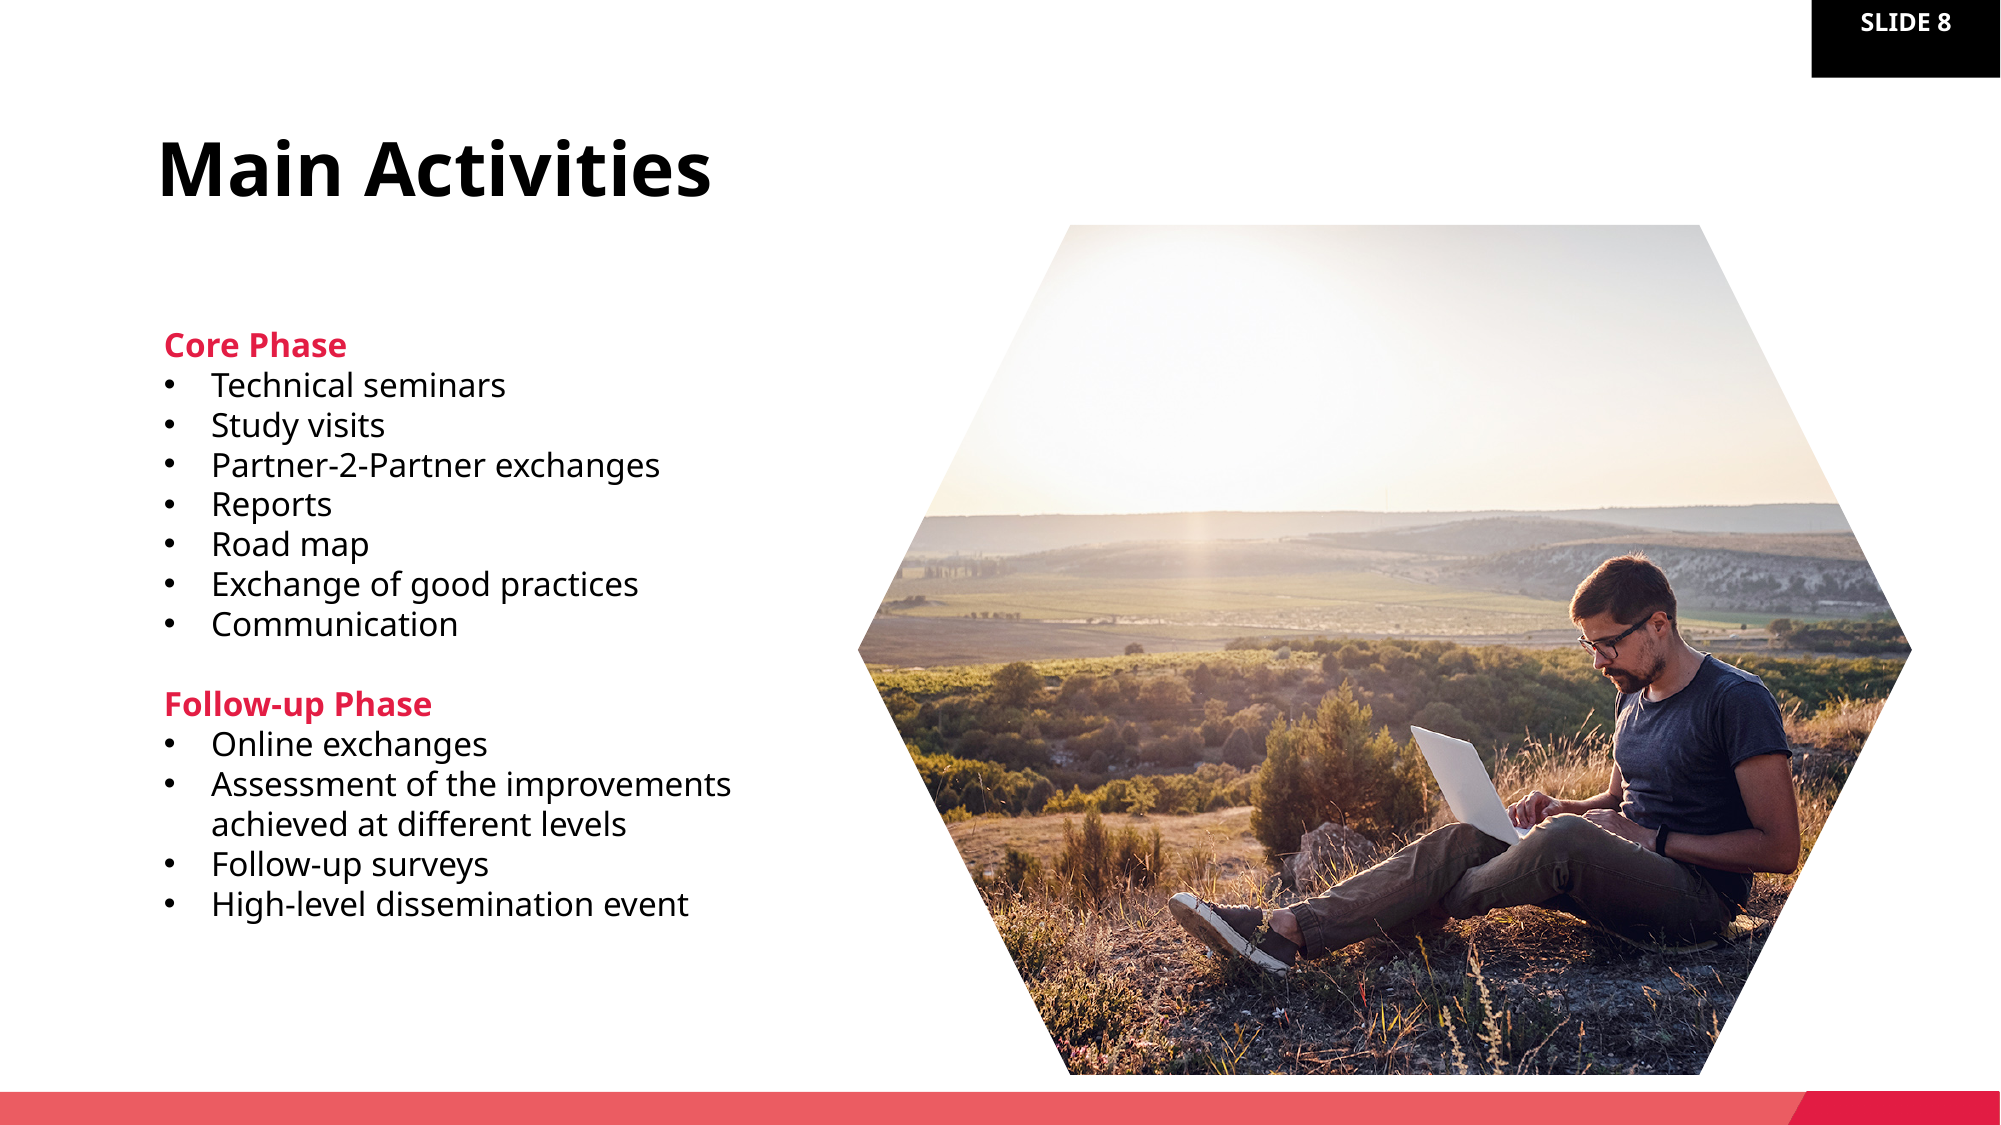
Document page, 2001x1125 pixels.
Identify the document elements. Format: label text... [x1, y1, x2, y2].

text_box Core Phase Technical seminars Study visits Partner-2-Partner exchanges Reports Road map Exchange of good practices Communication Follow-up Phase Online exchanges Assessment of the improvements achieved at different levels Follow-up surveys High-level dissemination event [149, 316, 827, 1010]
picture [857, 224, 1912, 1075]
picture [1785, 1091, 2000, 1125]
text_box Main Activities [141, 124, 1479, 232]
